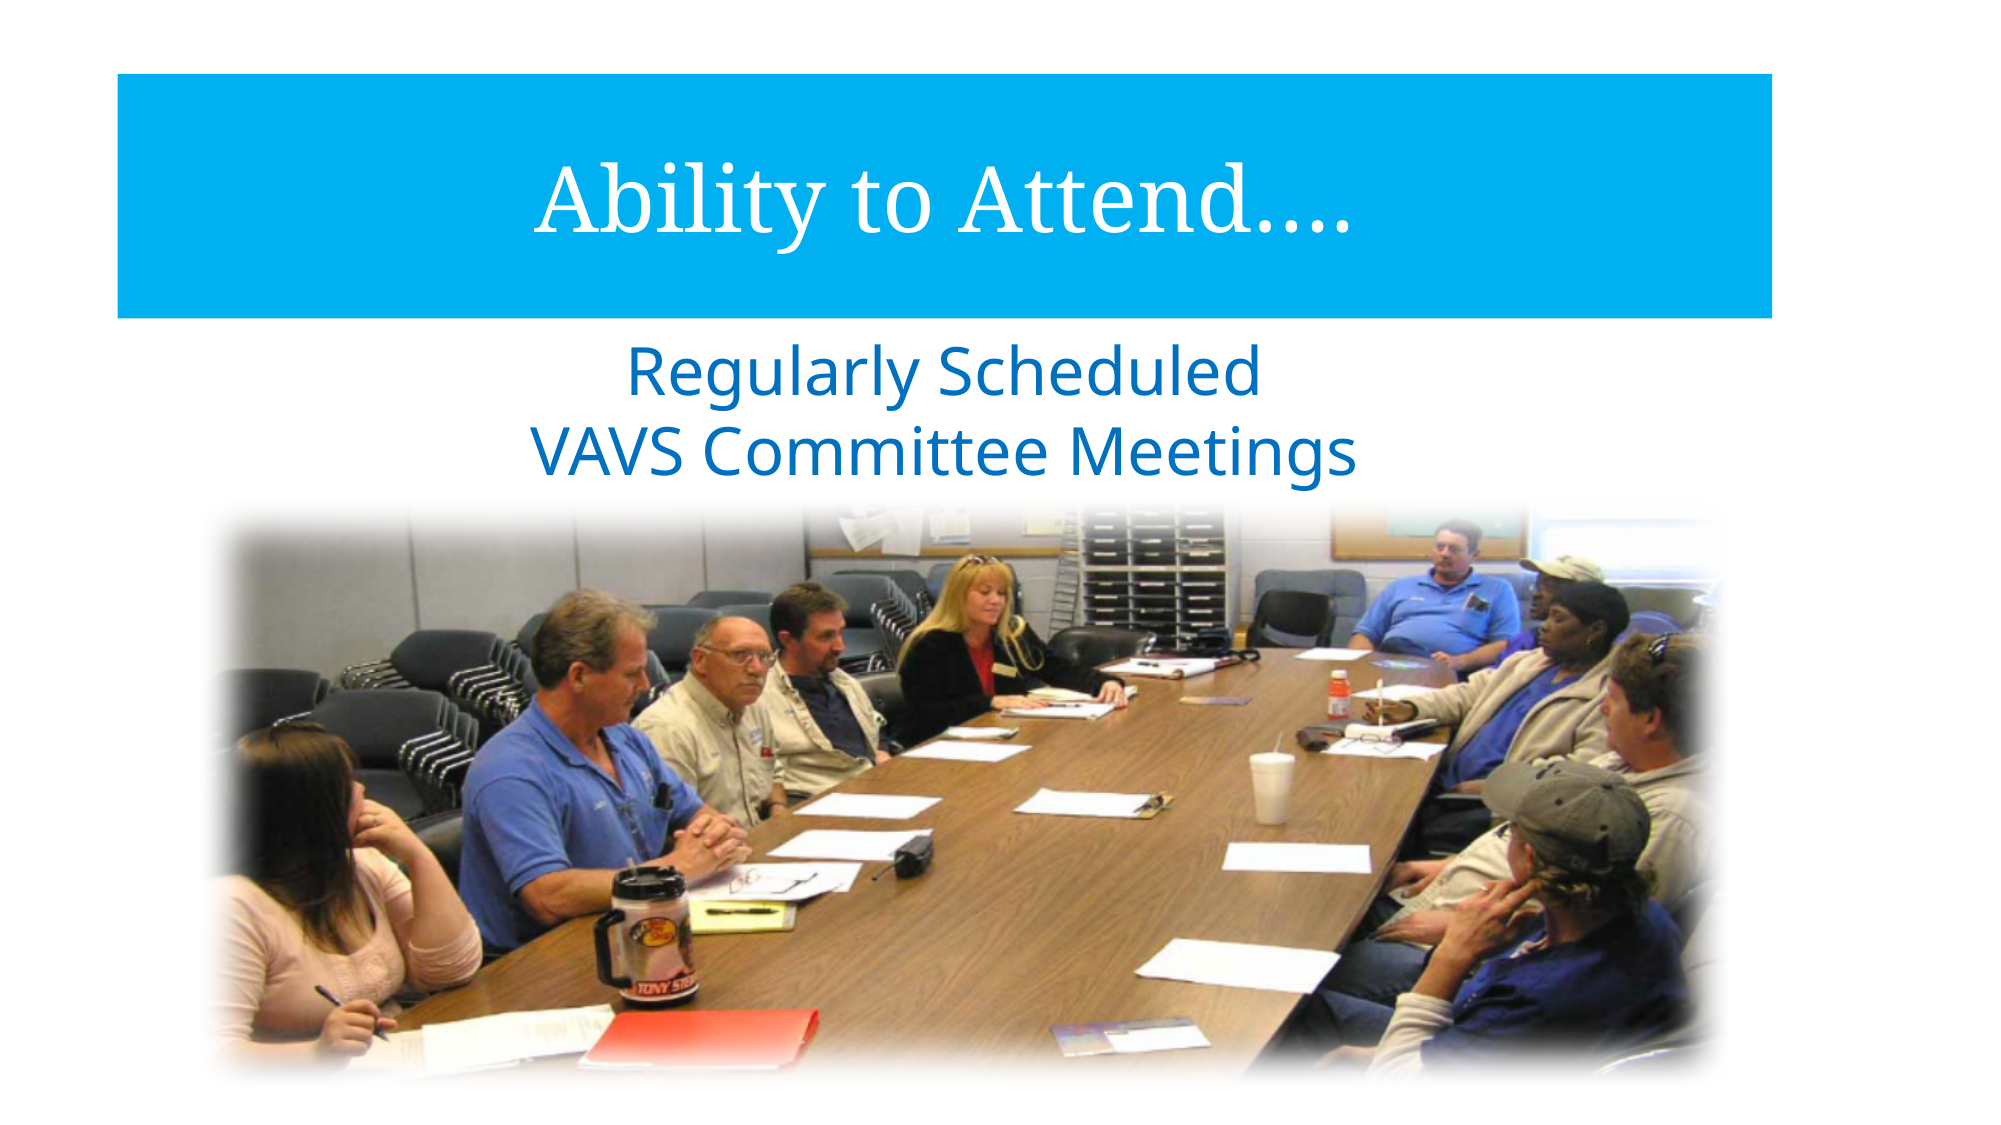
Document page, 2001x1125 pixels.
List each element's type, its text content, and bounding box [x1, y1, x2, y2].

text_box Regularly Scheduled VAVS Committee Meetings [181, 321, 1709, 496]
text_box Ability to Attend…. [117, 73, 1773, 319]
picture [200, 499, 1729, 1088]
